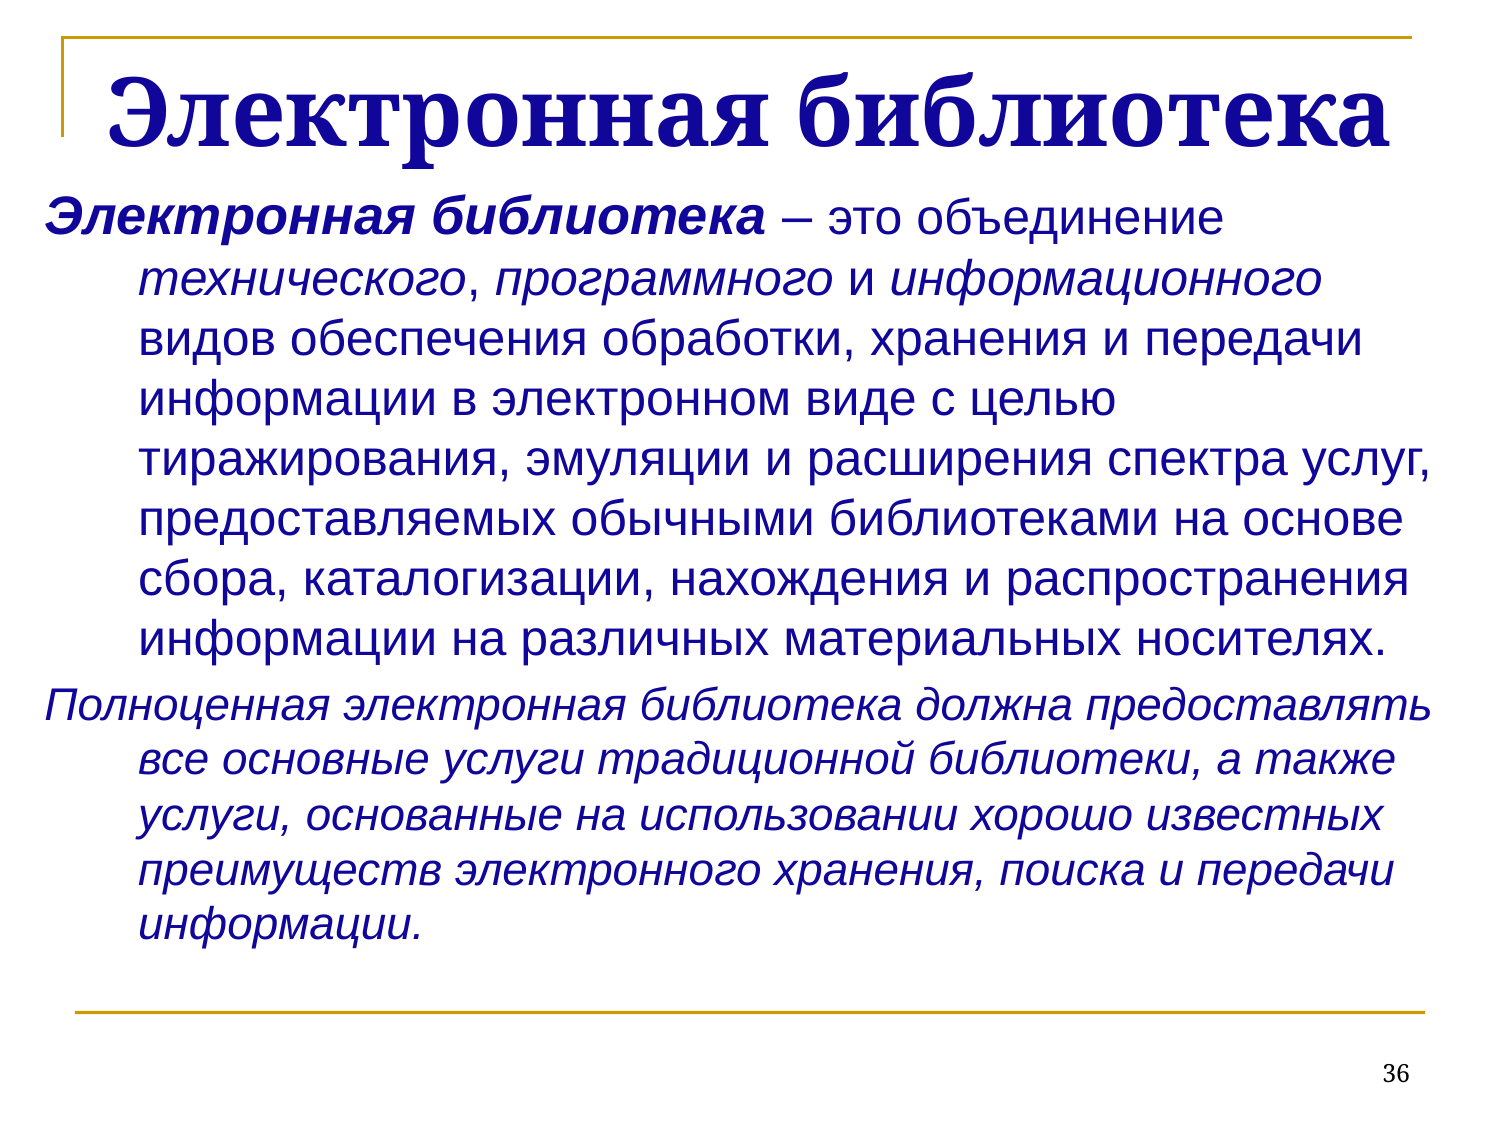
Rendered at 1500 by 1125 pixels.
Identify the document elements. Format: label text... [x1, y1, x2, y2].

list Электронная библиотека – это объединение технического, программного и информационного видов обеспечения обработки, хранения и передачи информации в электронном виде с целью тиражирования, эмуляции и расширения спектра услуг, предоставляемых обычными библиотеками на основе сбора, каталогизации, нахождения и распространения информации на различных материальных носителях. Полноценная электронная библиотека должна предоставлять все основные услуги традиционной библиотеки, а также услуги, основанные на использовании хорошо известных преимуществ электронного хранения, поиска и передачи информации. [29, 172, 1480, 1000]
title Электронная библиотека [58, 42, 1442, 172]
text_box 36 [1074, 1024, 1425, 1100]
